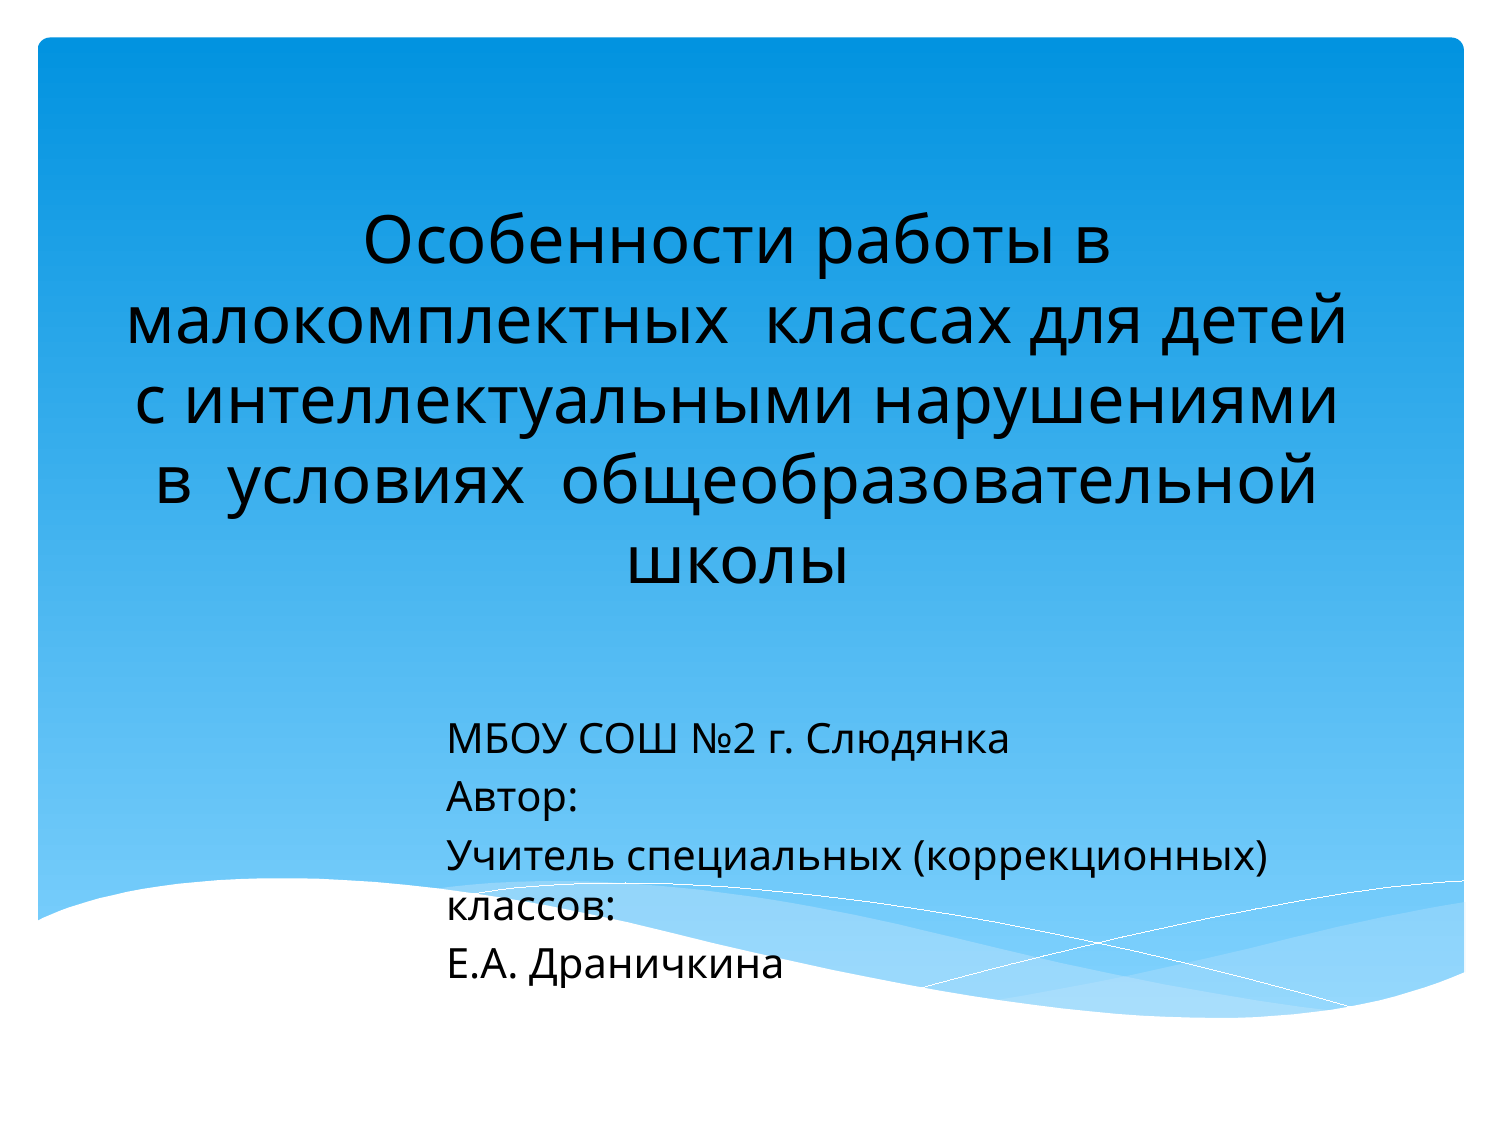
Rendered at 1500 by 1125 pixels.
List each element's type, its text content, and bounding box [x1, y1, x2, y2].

title Особенности работы в малокомплектных классах для детей с интеллектуальными нарушениями в условиях общеобразовательной школы [100, 90, 1376, 605]
subtitle МБОУ СОШ №2 г. Слюдянка Автор: Учитель специальных (коррекционных) классов: Е.А. Драничкина [431, 704, 1459, 1000]
